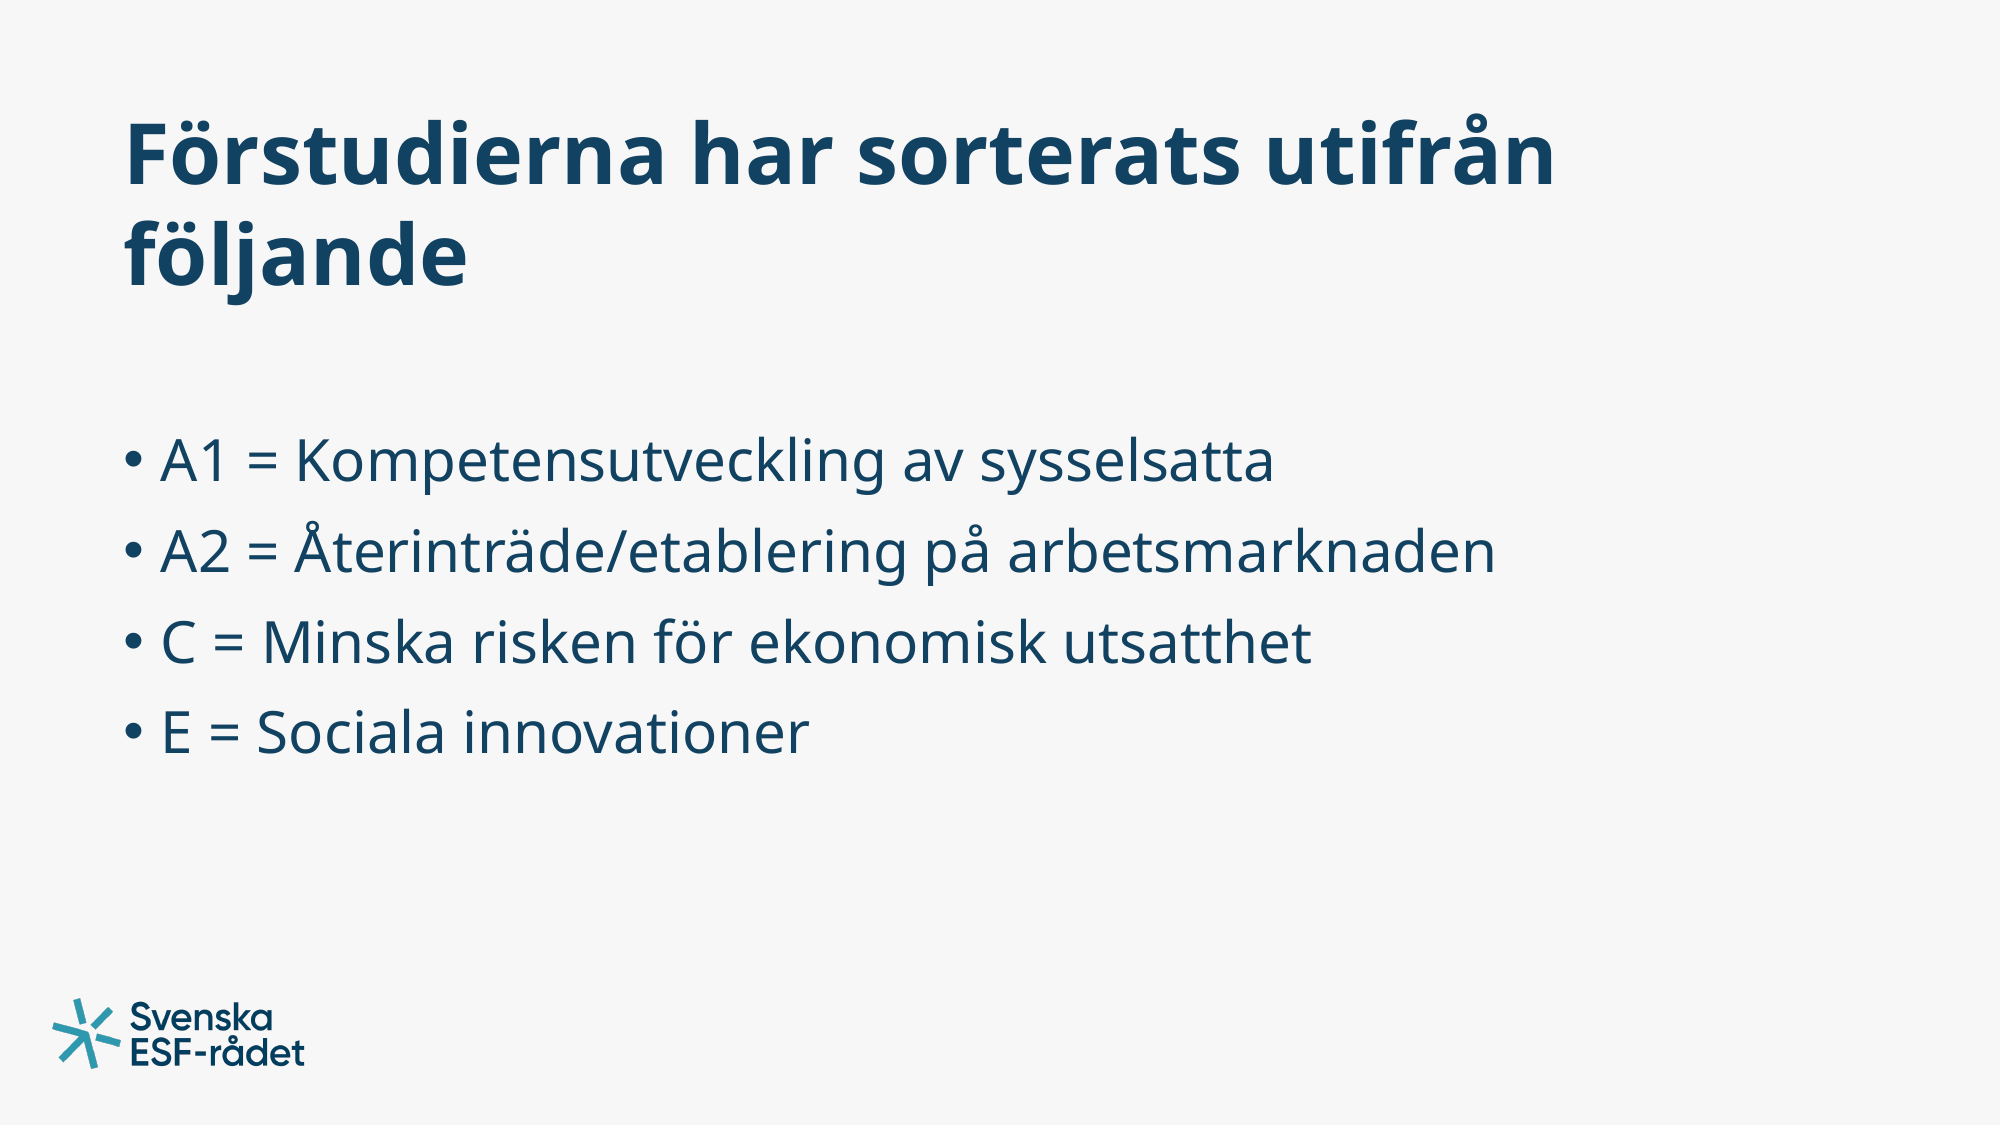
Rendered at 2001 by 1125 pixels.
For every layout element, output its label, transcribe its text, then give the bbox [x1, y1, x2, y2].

list A1 = Kompetensutveckling av sysselsatta A2 = Återinträde/etablering på arbetsmarknaden C = Minska risken för ekonomisk utsatthet E = Sociala innovationer [108, 325, 1604, 924]
title Förstudierna har sorterats utifrån följande [108, 92, 1604, 310]
picture [51, 998, 305, 1069]
